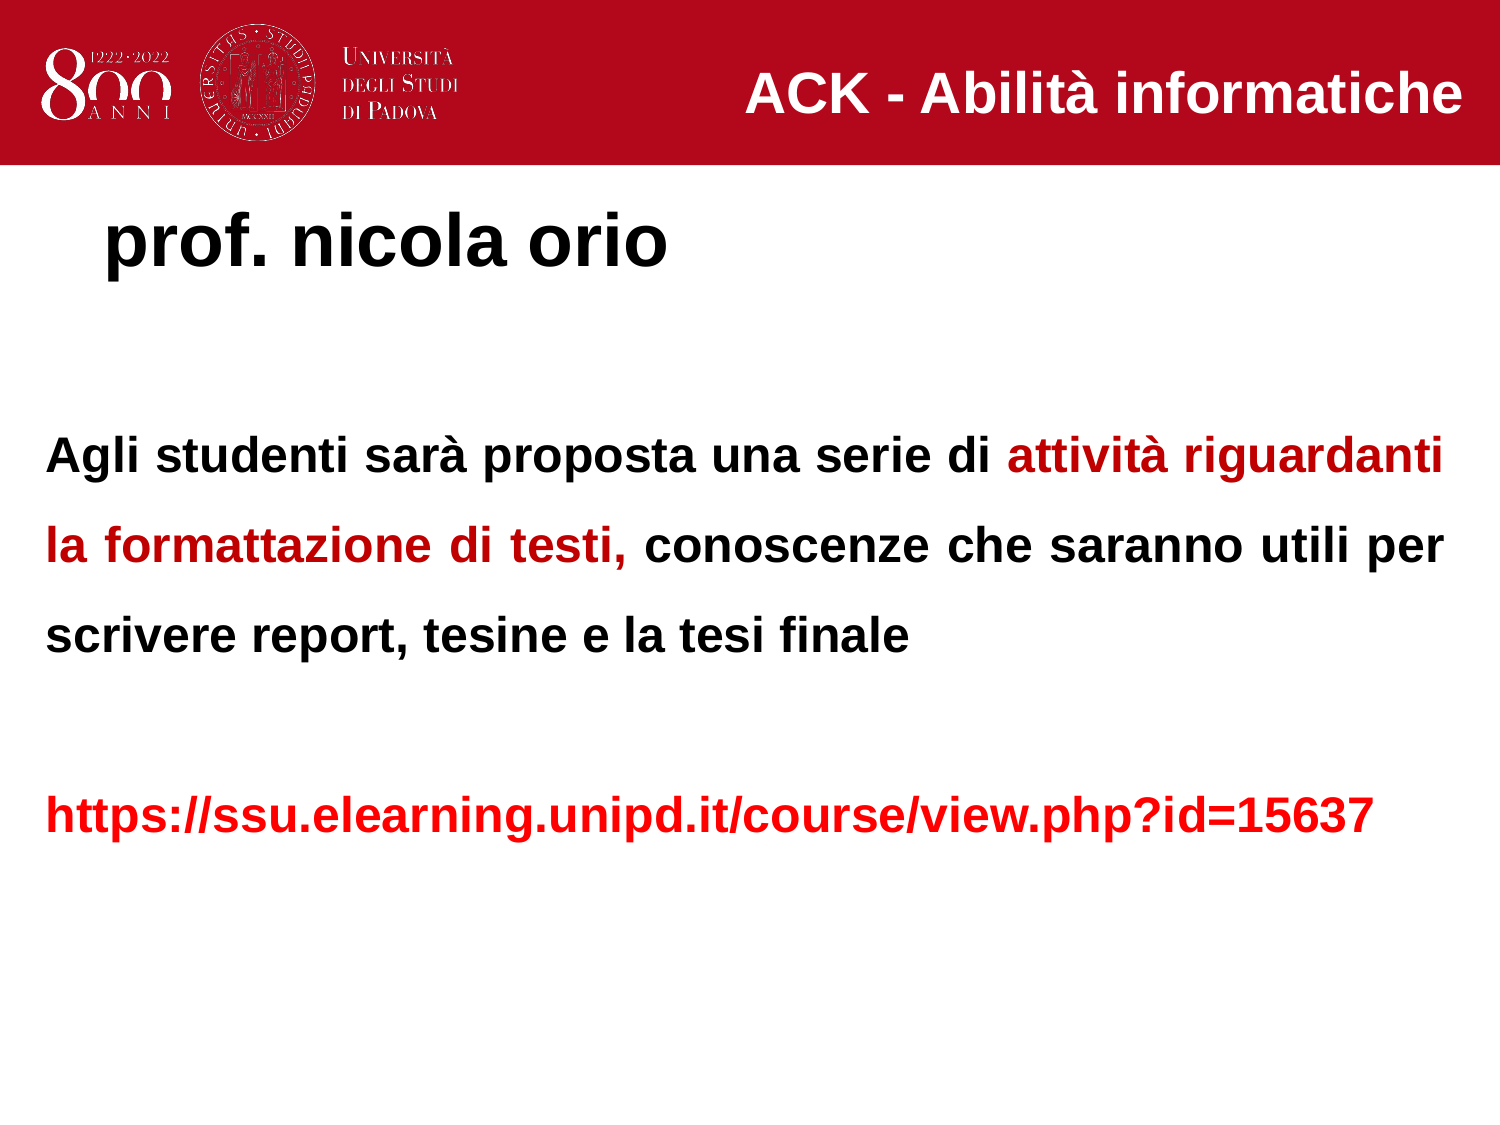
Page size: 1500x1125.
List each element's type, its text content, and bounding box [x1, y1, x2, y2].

text_box Agli studenti sarà proposta una serie di attività riguardanti la formattazione di testi, conoscenze che saranno utili per scrivere report, tesine e la tesi finale https://ssu.elearning.unipd.it/course/view.php?id=15637 [30, 385, 1461, 851]
text_box ACK - Abilità informatiche [596, 0, 1500, 166]
picture [41, 24, 457, 141]
text_box prof. nicola orio [88, 184, 1344, 290]
